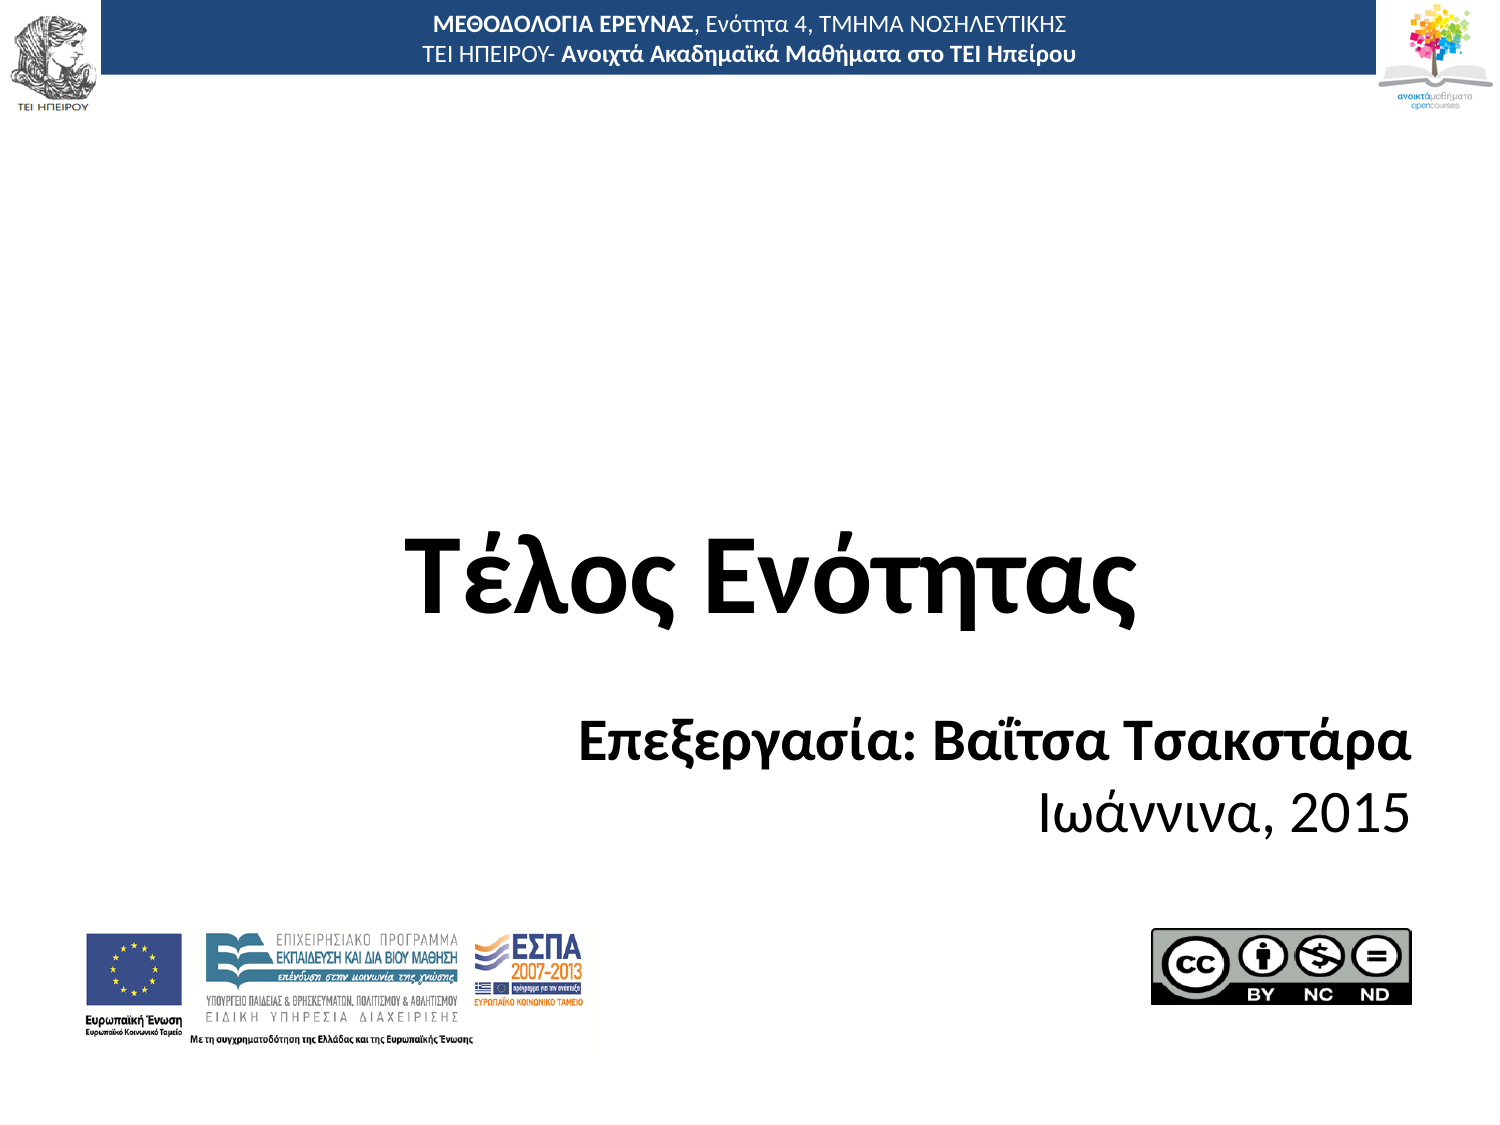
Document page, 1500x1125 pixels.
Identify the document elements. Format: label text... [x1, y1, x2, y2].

picture [1151, 928, 1412, 1005]
text_box ΜΕΘΟΔΟΛΟΓΙΑ ΕΡΕΥΝΑΣ, Ενότητα 4, ΤΜΗΜΑ ΝΟΣΗΛΕΥΤΙΚΗΣ ΤΕΙ ΗΠΕΙΡΟΥ- Ανοιχτά Ακαδημαϊκά Μαθήματα στο ΤΕΙ Ηπείρου [101, 0, 1373, 75]
text_box Επεξεργασία: Βαΐτσα Τσακστάρα Ιωάννινα, 2015 [253, 692, 1428, 853]
text_box Τέλος Ενότητας [289, 491, 1254, 644]
picture [0, 0, 101, 114]
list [1375, 0, 1500, 114]
picture [64, 916, 600, 1059]
